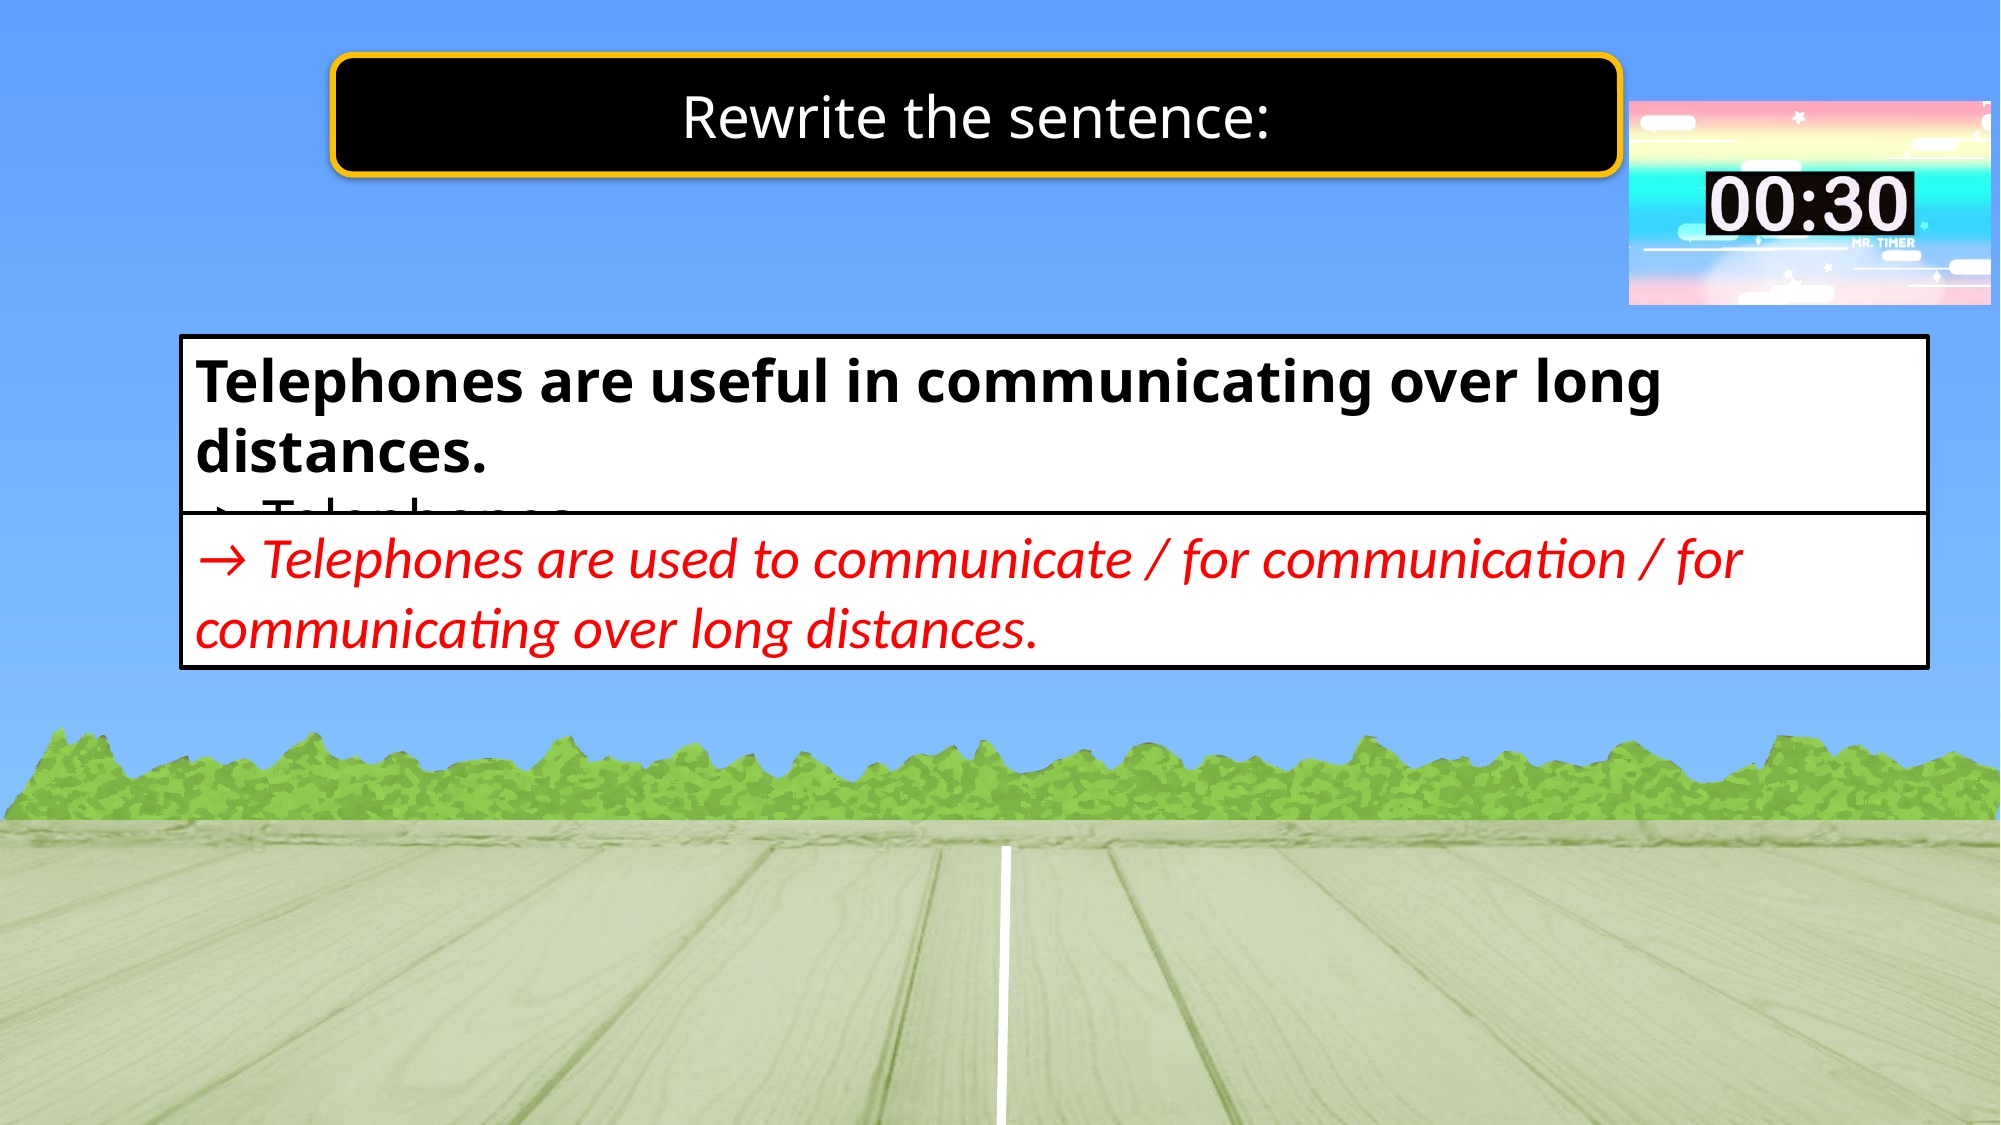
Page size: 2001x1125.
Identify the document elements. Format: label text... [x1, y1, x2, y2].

text_box Telephones are useful in communicating over long distances. -> Telephones …. [179, 334, 1930, 511]
picture [0, 0, 2001, 1125]
text_box → Telephones are used to communicate / for communication / for communicating over long distances. [179, 511, 1930, 670]
text_box [0, 0, 2000, 726]
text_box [1000, 845, 1007, 1125]
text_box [1628, 100, 1992, 306]
text_box Rewrite the sentence: [329, 51, 1624, 178]
